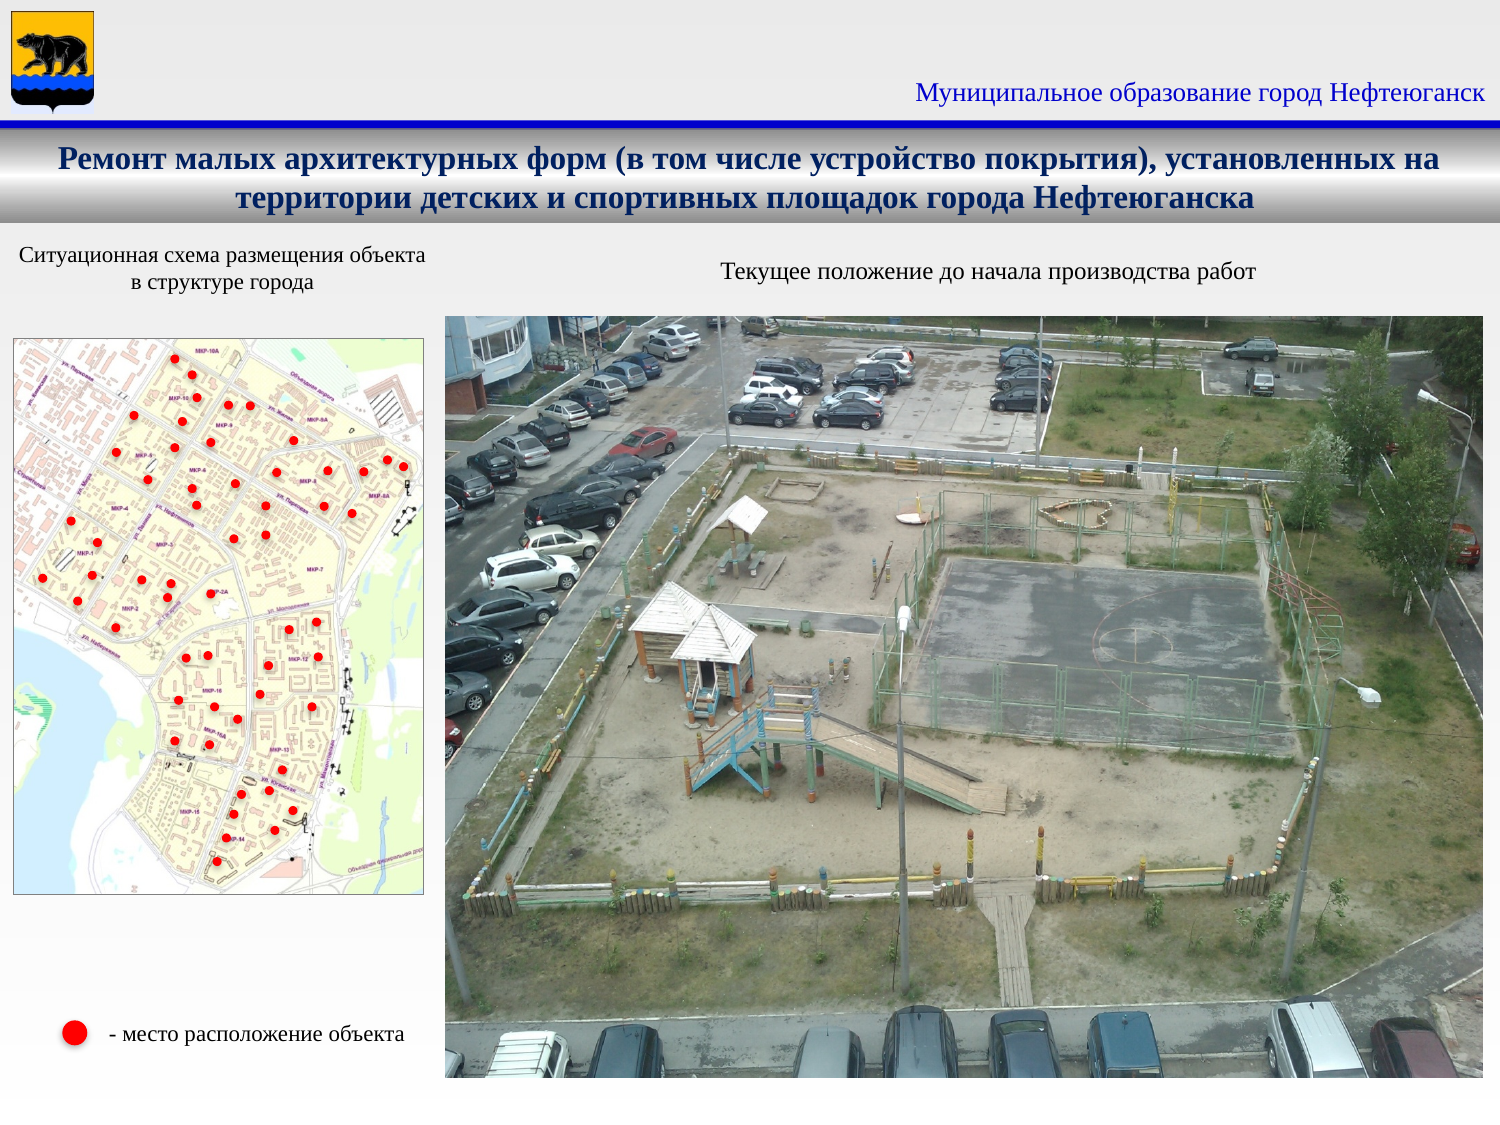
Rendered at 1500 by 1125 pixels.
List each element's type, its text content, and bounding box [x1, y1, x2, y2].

text_box Муниципальное образование город Нефтеюганск [667, 66, 1500, 115]
picture [11, 11, 94, 115]
picture [13, 337, 424, 895]
text_box Ситуационная схема размещения объекта в структуре города [0, 231, 446, 302]
picture [445, 316, 1483, 1079]
text_box Ремонт малых архитектурных форм (в том числе устройство покрытия), установленных на территории детских и спортивных площадок города Нефтеюганска [0, 128, 1500, 223]
text_box Текущее положение до начала производства работ [560, 246, 1417, 292]
text_box [62, 1020, 88, 1046]
text_box - место расположение объекта [94, 1011, 421, 1054]
